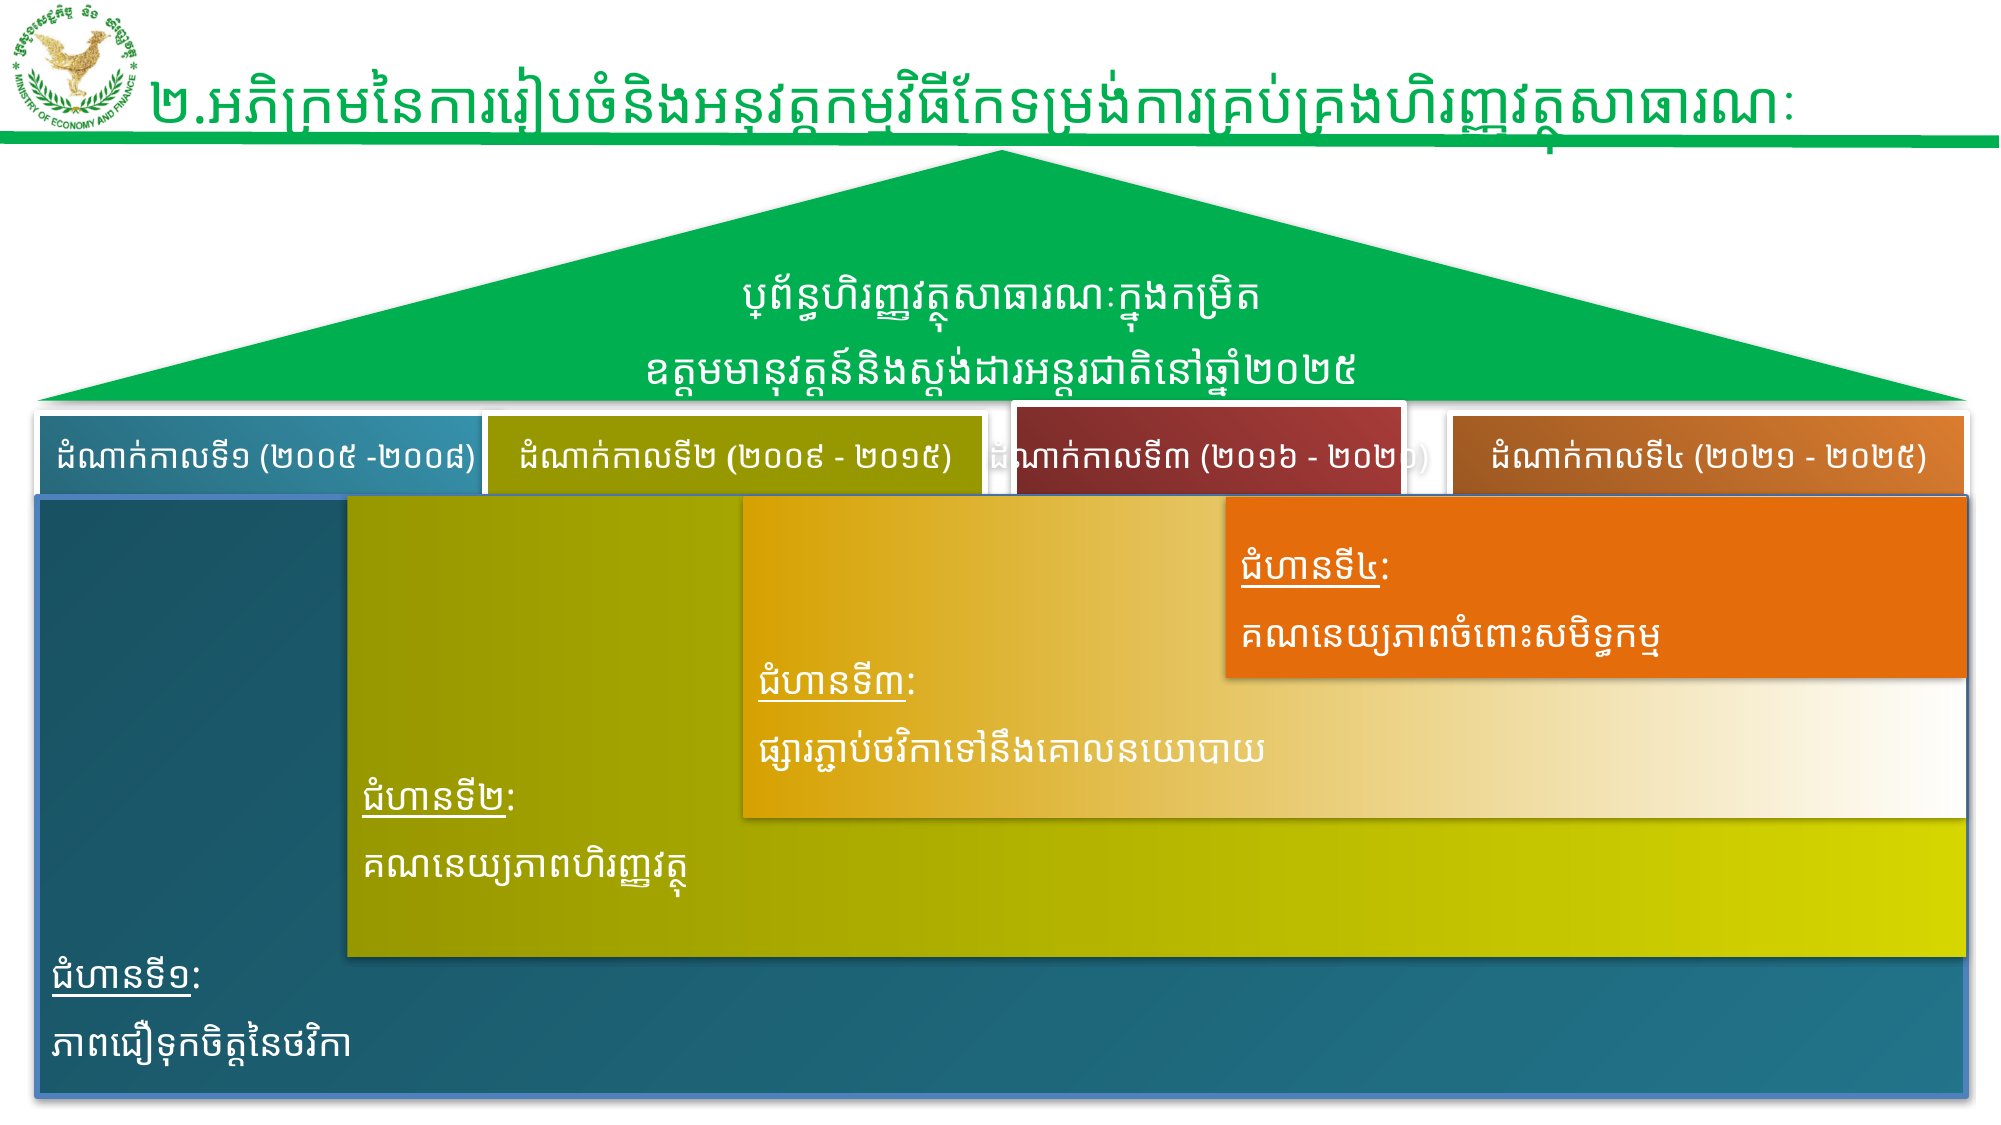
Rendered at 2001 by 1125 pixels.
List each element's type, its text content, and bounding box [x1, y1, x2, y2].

picture [11, 3, 133, 130]
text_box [36, 149, 1967, 1096]
text_box ២.អភិក្រមនៃការរៀបចំនិងអនុវត្តកម្មវិធីកែទម្រង់ការគ្រប់គ្រងហិរញ្ញវត្ថុសាធារណៈ [133, 0, 2000, 143]
